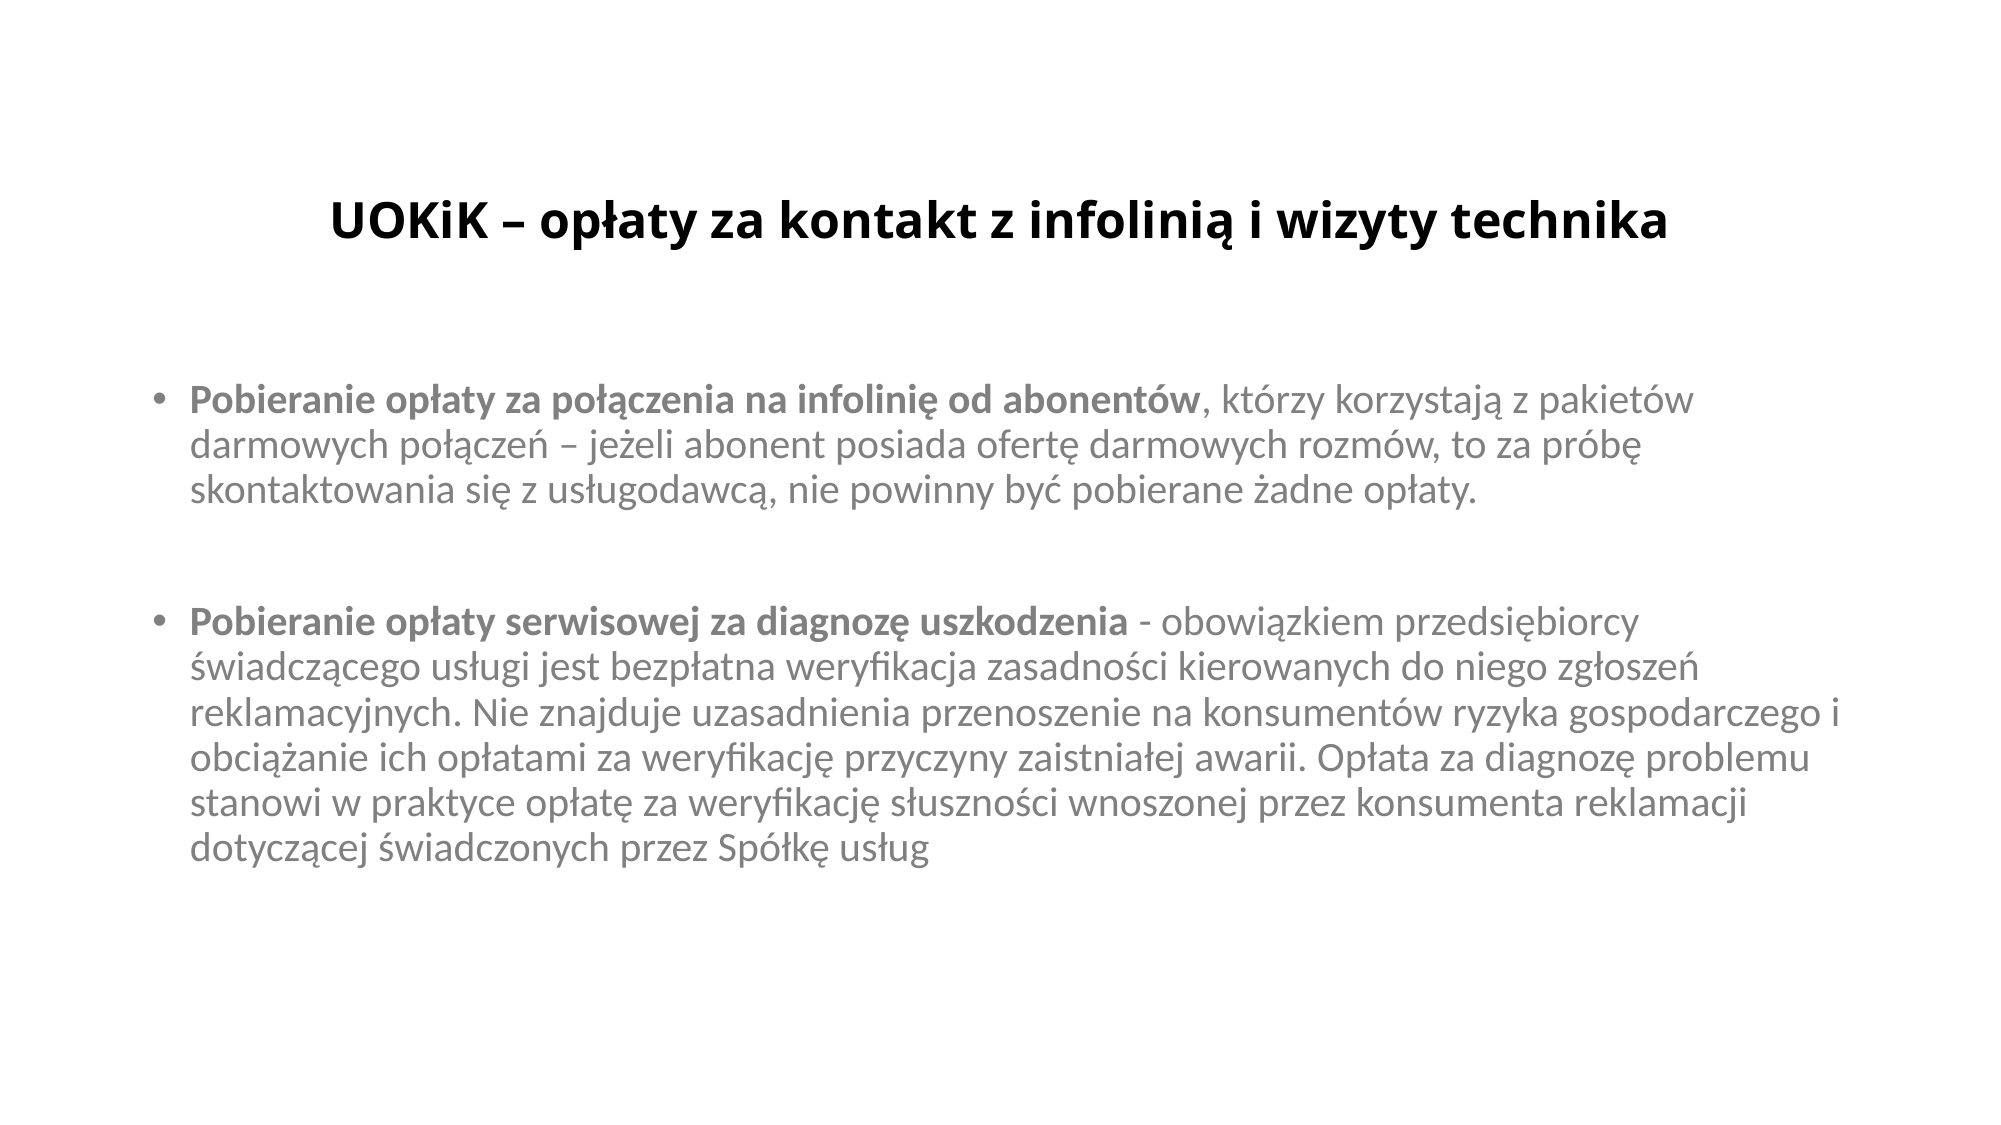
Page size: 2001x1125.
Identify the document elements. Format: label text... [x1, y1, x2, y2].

list Pobieranie opłaty za połączenia na infolinię od abonentów, którzy korzystają z pakietów darmowych połączeń – jeżeli abonent posiada ofertę darmowych rozmów, to za próbę skontaktowania się z usługodawcą, nie powinny być pobierane żadne opłaty. Pobieranie opłaty serwisowej za diagnozę uszkodzenia - obowiązkiem przedsiębiorcy świadczącego usługi jest bezpłatna weryfikacja zasadności kierowanych do niego zgłoszeń reklamacyjnych. Nie znajduje uzasadnienia przenoszenie na konsumentów ryzyka gospodarczego i obciążanie ich opłatami za weryfikację przyczyny zaistniałej awarii. Opłata za diagnozę problemu stanowi w praktyce opłatę za weryfikację słuszności wnoszonej przez konsumenta reklamacji dotyczącej świadczonych przez Spółkę usług [137, 299, 1863, 1014]
title UOKiK – opłaty za kontakt z infolinią i wizyty technika [137, 59, 1863, 278]
